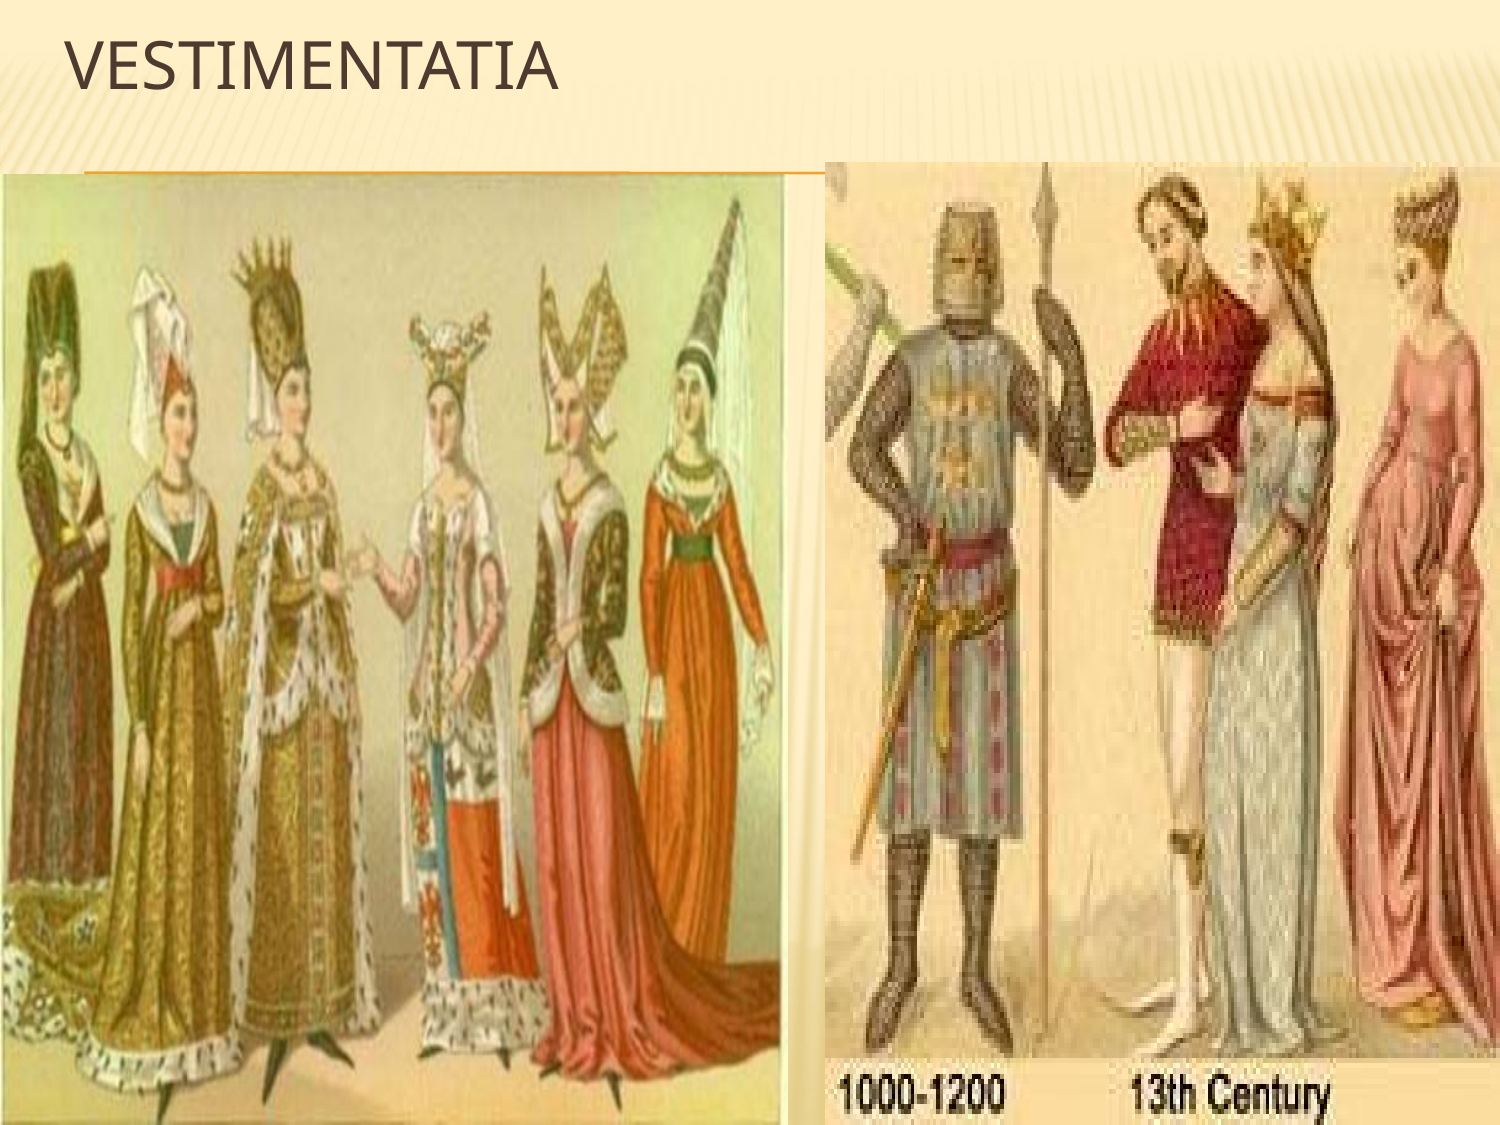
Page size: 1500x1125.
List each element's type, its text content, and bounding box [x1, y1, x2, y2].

title VESTIMENTATIA [50, 0, 1475, 125]
picture [824, 162, 1500, 1125]
picture [0, 174, 788, 1125]
